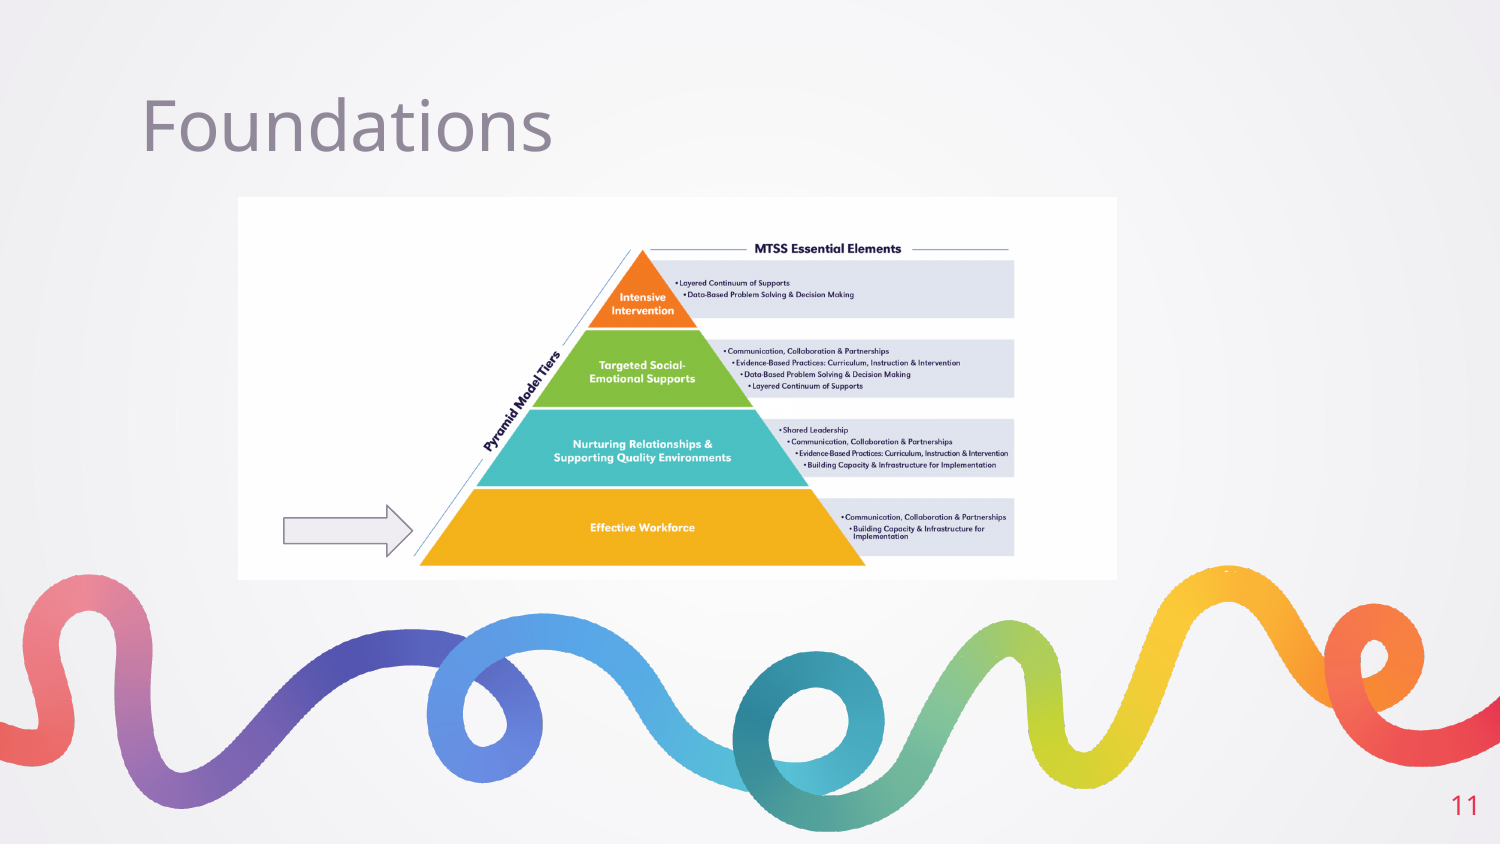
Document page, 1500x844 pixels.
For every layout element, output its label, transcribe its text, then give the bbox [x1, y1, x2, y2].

picture [0, 196, 1500, 832]
slide_number ‹#› [1391, 774, 1482, 840]
title Foundations [140, 99, 1360, 165]
